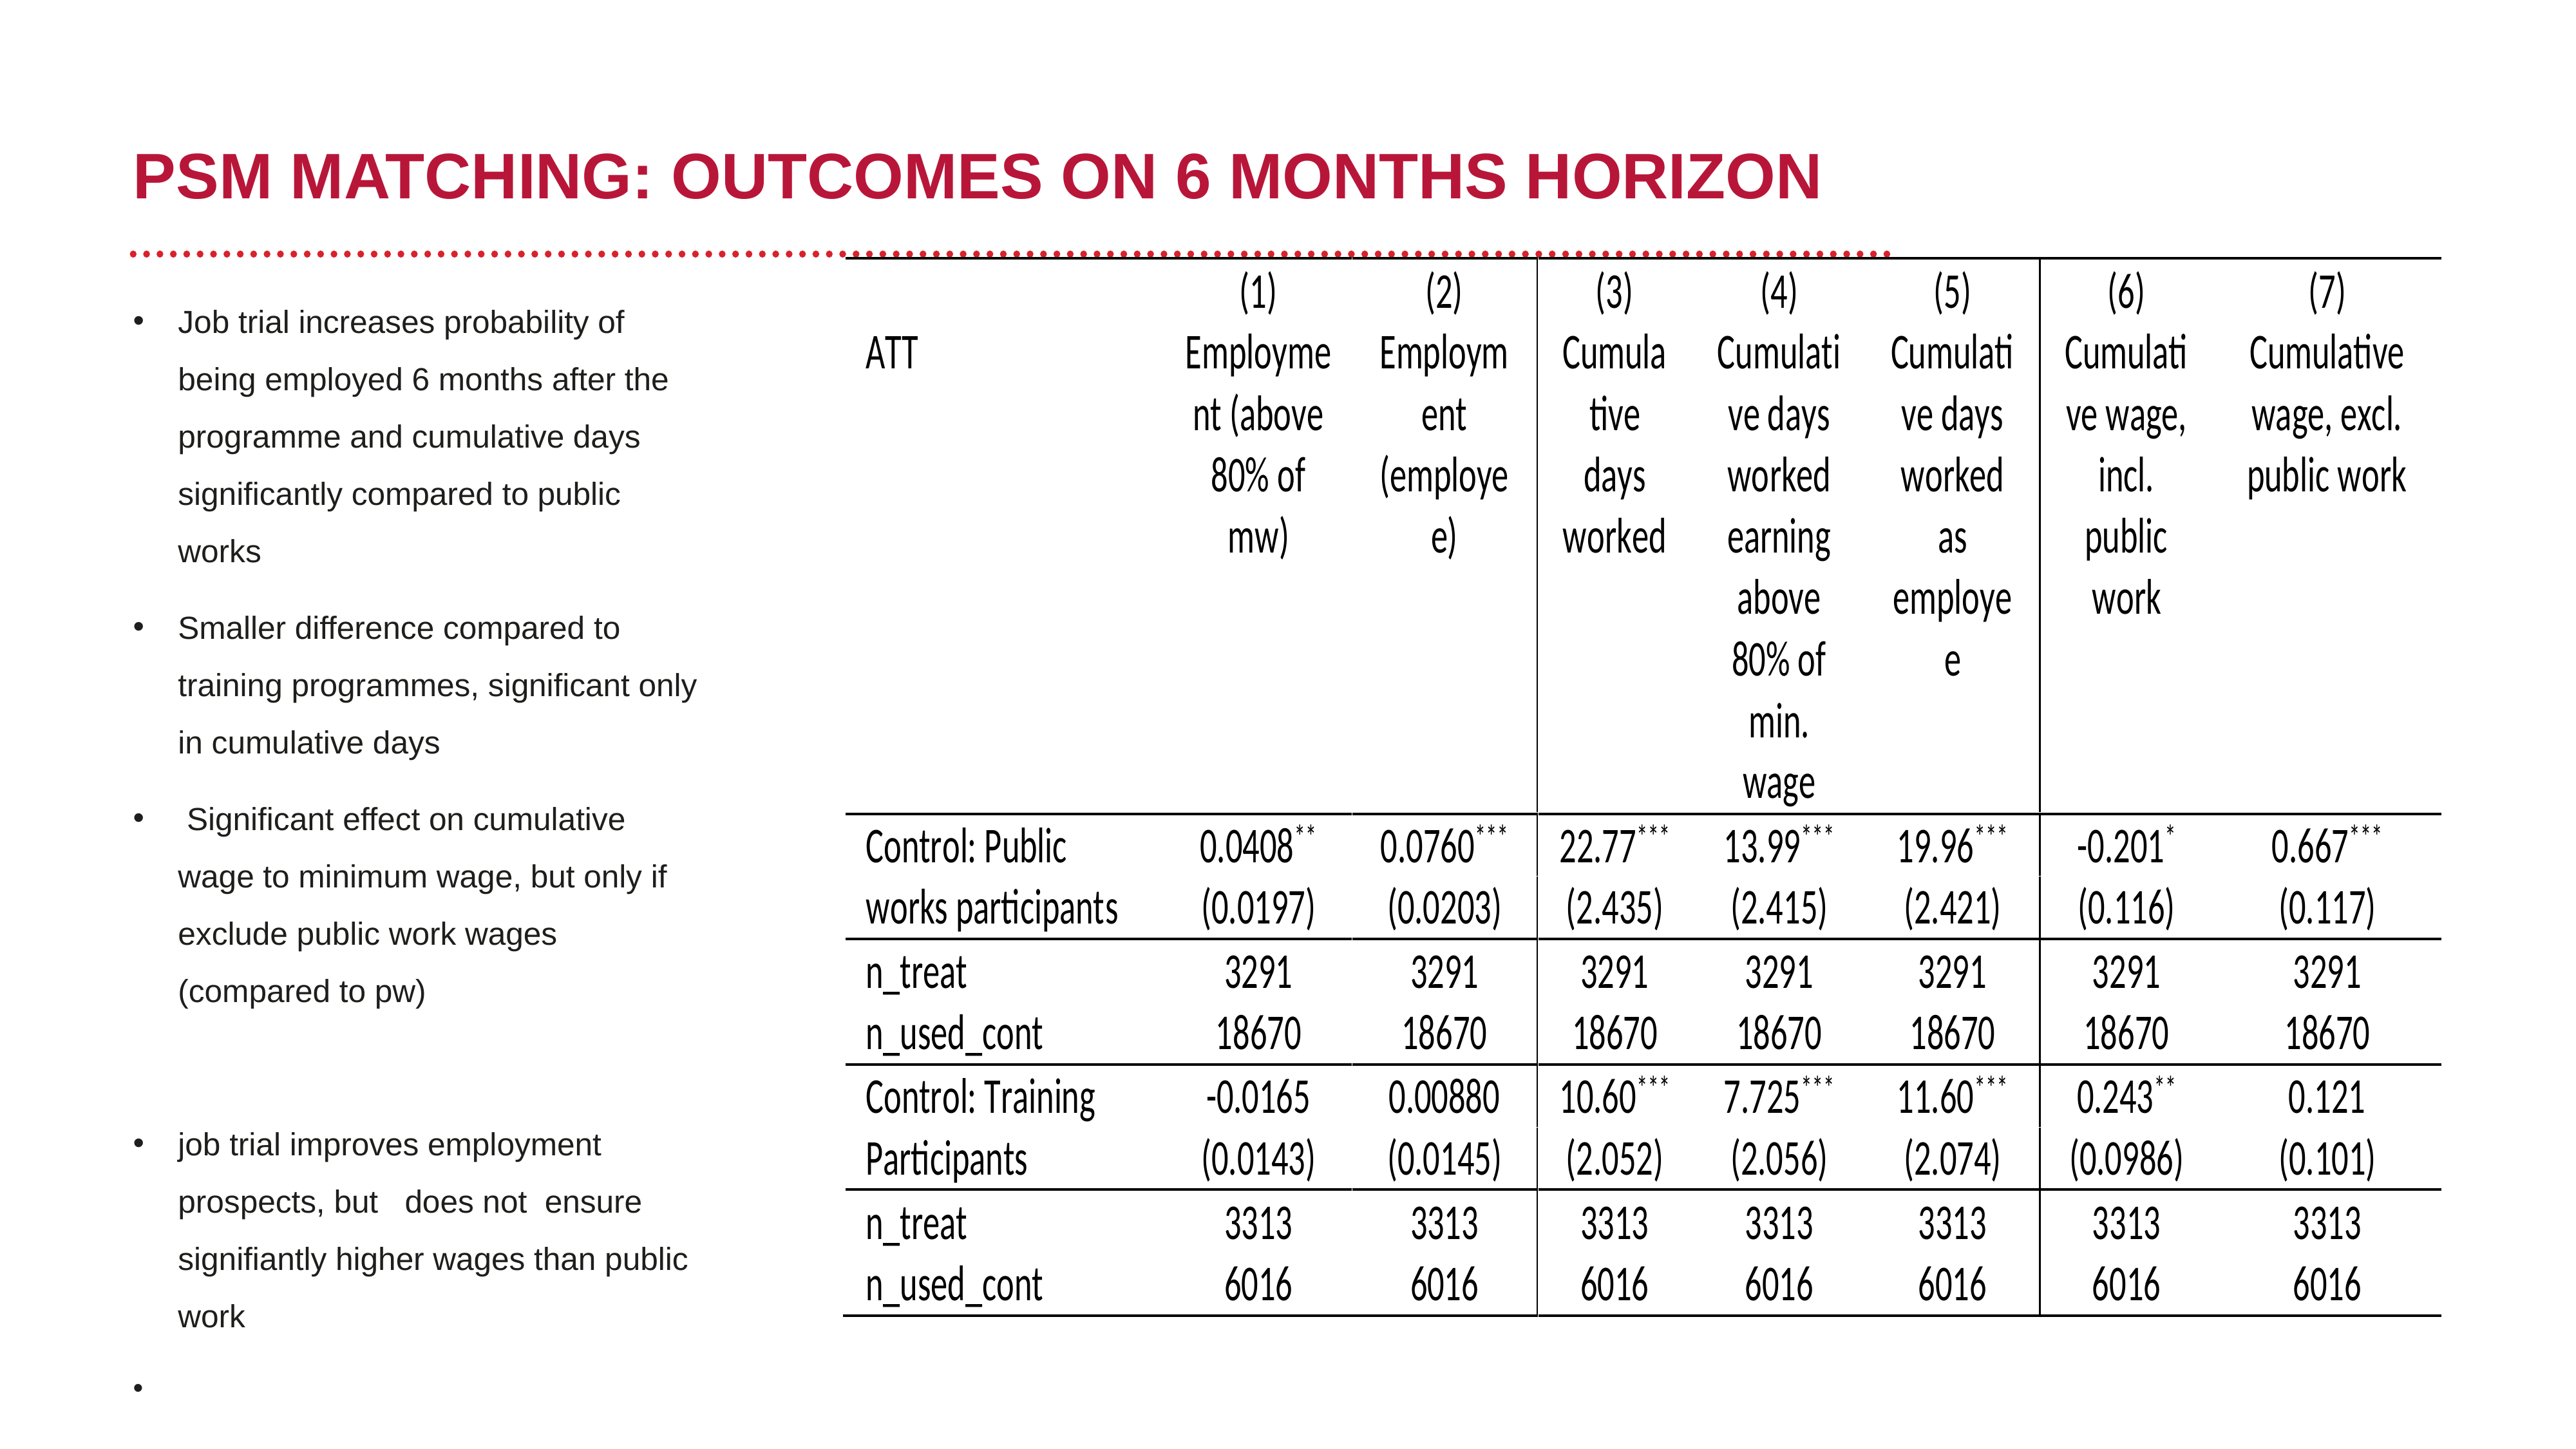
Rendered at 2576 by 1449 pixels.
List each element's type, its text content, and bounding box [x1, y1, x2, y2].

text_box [739, 257, 2550, 1449]
title PSM MATCHING: OUTCOMES ON 6 MONTHS HORIZON [133, 133, 2328, 212]
list Job trial increases probability of being employed 6 months after the programme and cumulative days significantly compared to public works Smaller difference compared to training programmes, significant only in cumulative days Significant effect on cumulative wage to minimum wage, but only if exclude public work wages (compared to pw) job trial improves employment prospects, but does not ensure signifiantly higher wages than public work [133, 282, 697, 1419]
